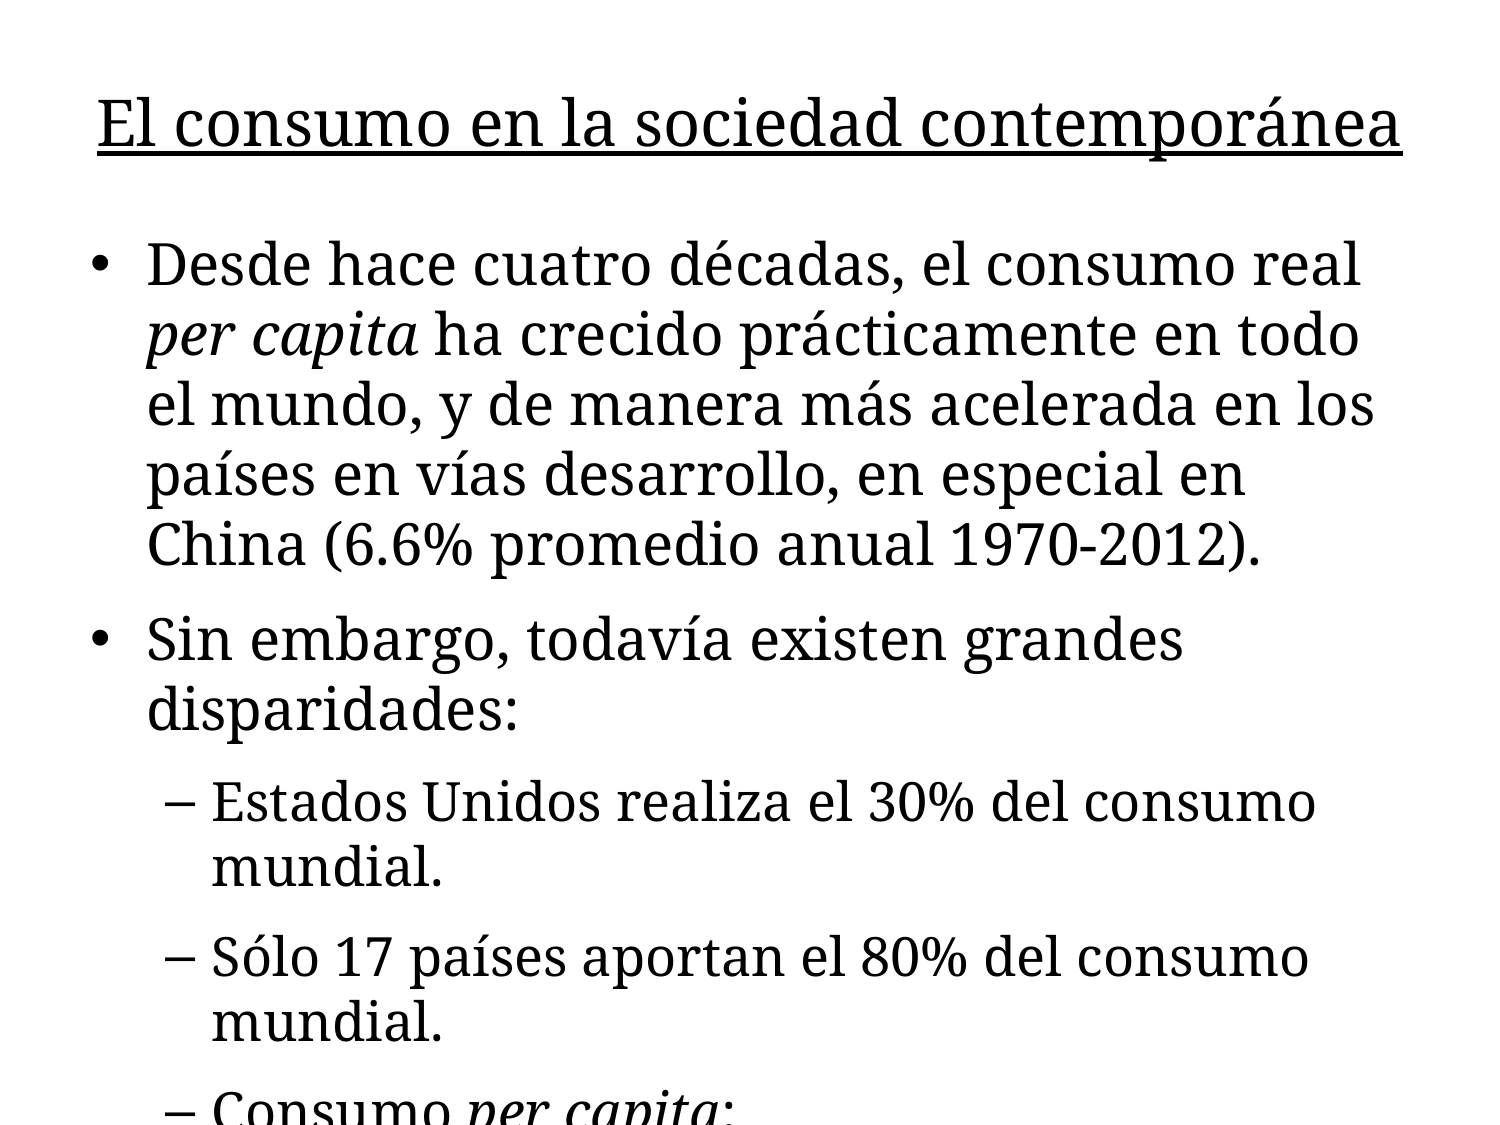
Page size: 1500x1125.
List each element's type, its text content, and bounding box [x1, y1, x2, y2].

list Desde hace cuatro décadas, el consumo real per capita ha crecido prácticamente en todo el mundo, y de manera más acelerada en los países en vías desarrollo, en especial en China (6.6% promedio anual 1970-2012). Sin embargo, todavía existen grandes disparidades: Estados Unidos realiza el 30% del consumo mundial. Sólo 17 países aportan el 80% del consumo mundial. Consumo per capita: Estados Unidos: 31,000 USD corrientes. China: 1,200 USD corrientes. [75, 219, 1425, 1071]
title El consumo en la sociedad contemporánea [75, 45, 1425, 197]
